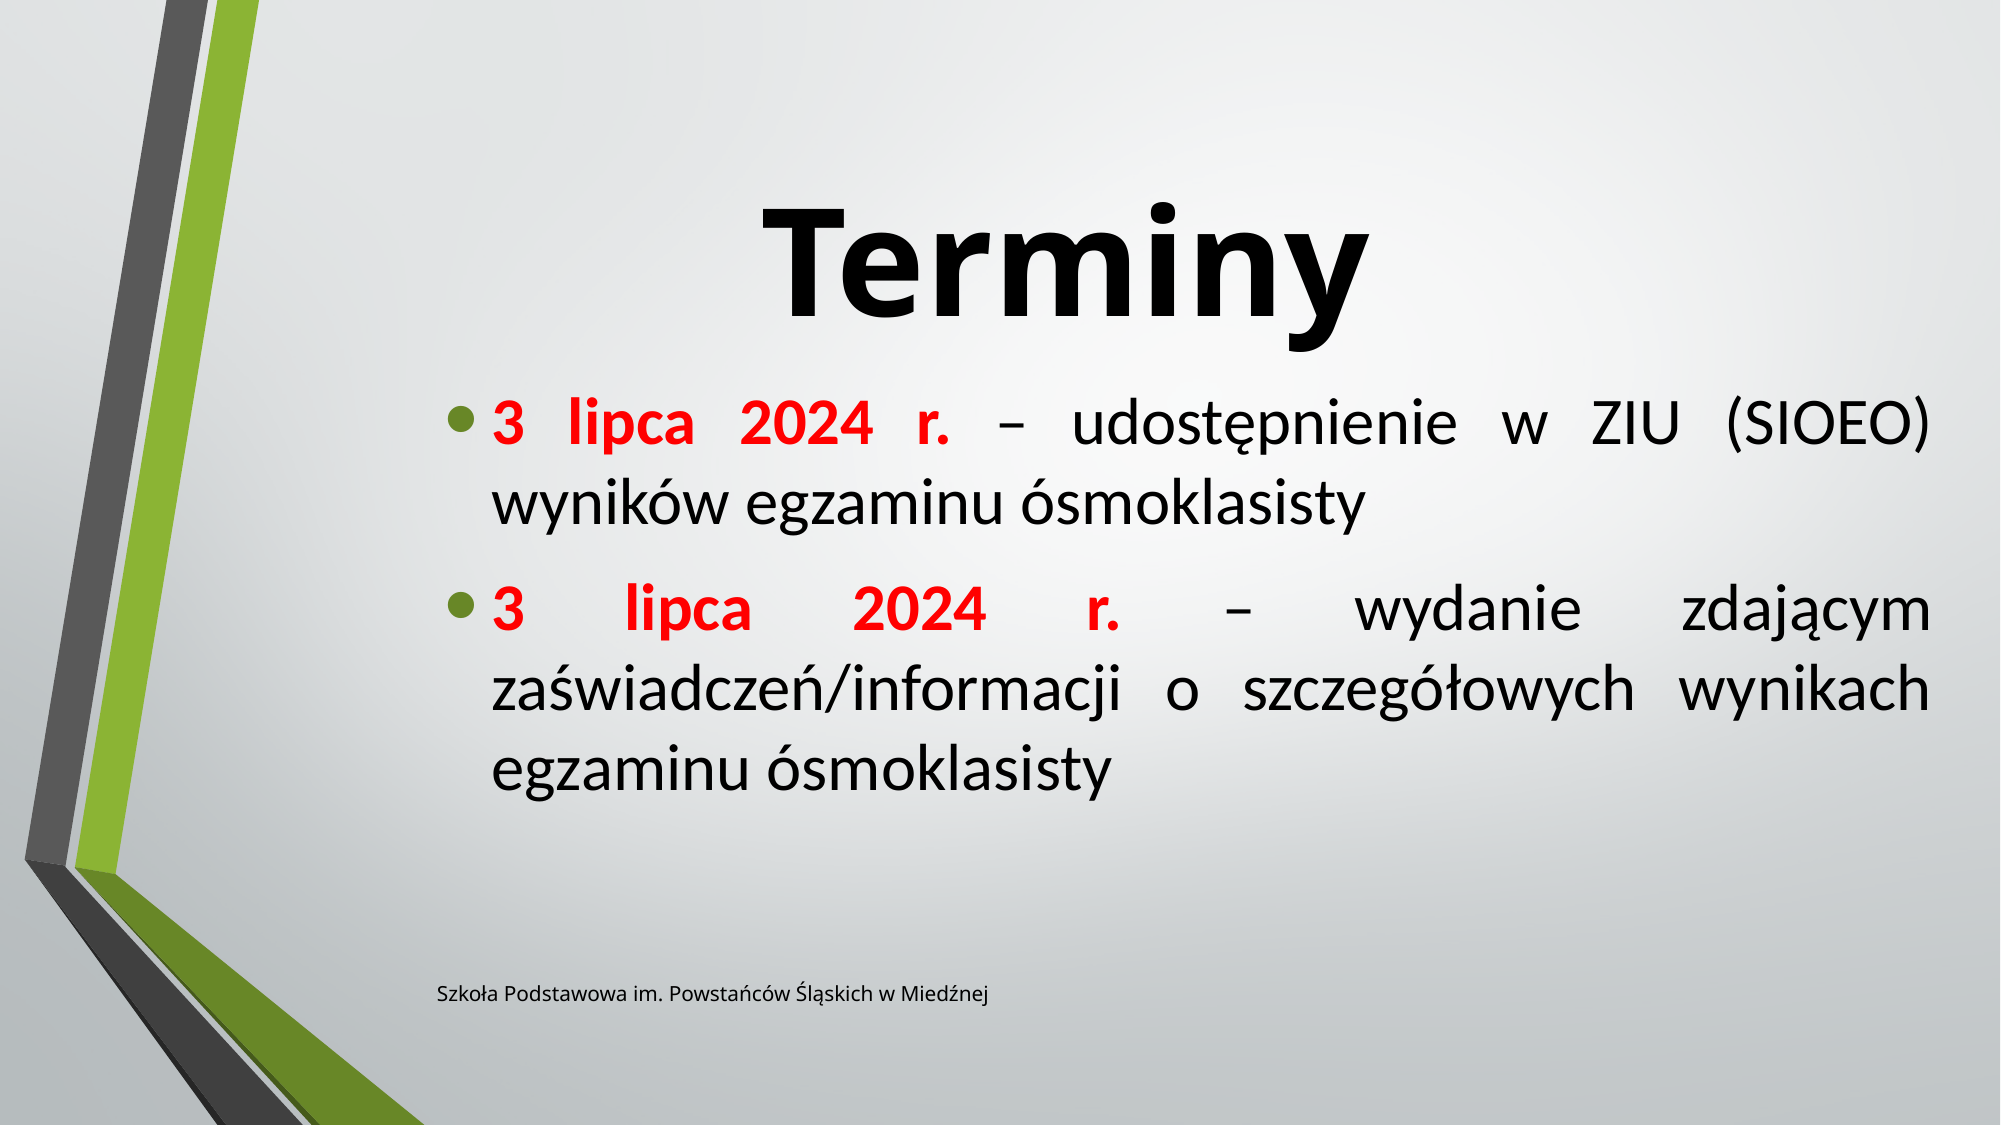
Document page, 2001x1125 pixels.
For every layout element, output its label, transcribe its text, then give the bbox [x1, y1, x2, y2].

list 3 lipca 2024 r. – udostępnienie w ZIU (SIOEO) wyników egzaminu ósmoklasisty 3 lipca 2024 r. – wydanie zdającym zaświadczeń/informacji o szczegółowych wynikach egzaminu ósmoklasisty [429, 371, 1949, 810]
list [243, 437, 1887, 950]
footer Szkoła Podstawowa im. Powstańców Śląskich w Miedźnej [421, 965, 1584, 1025]
title Terminy [243, 112, 1887, 400]
